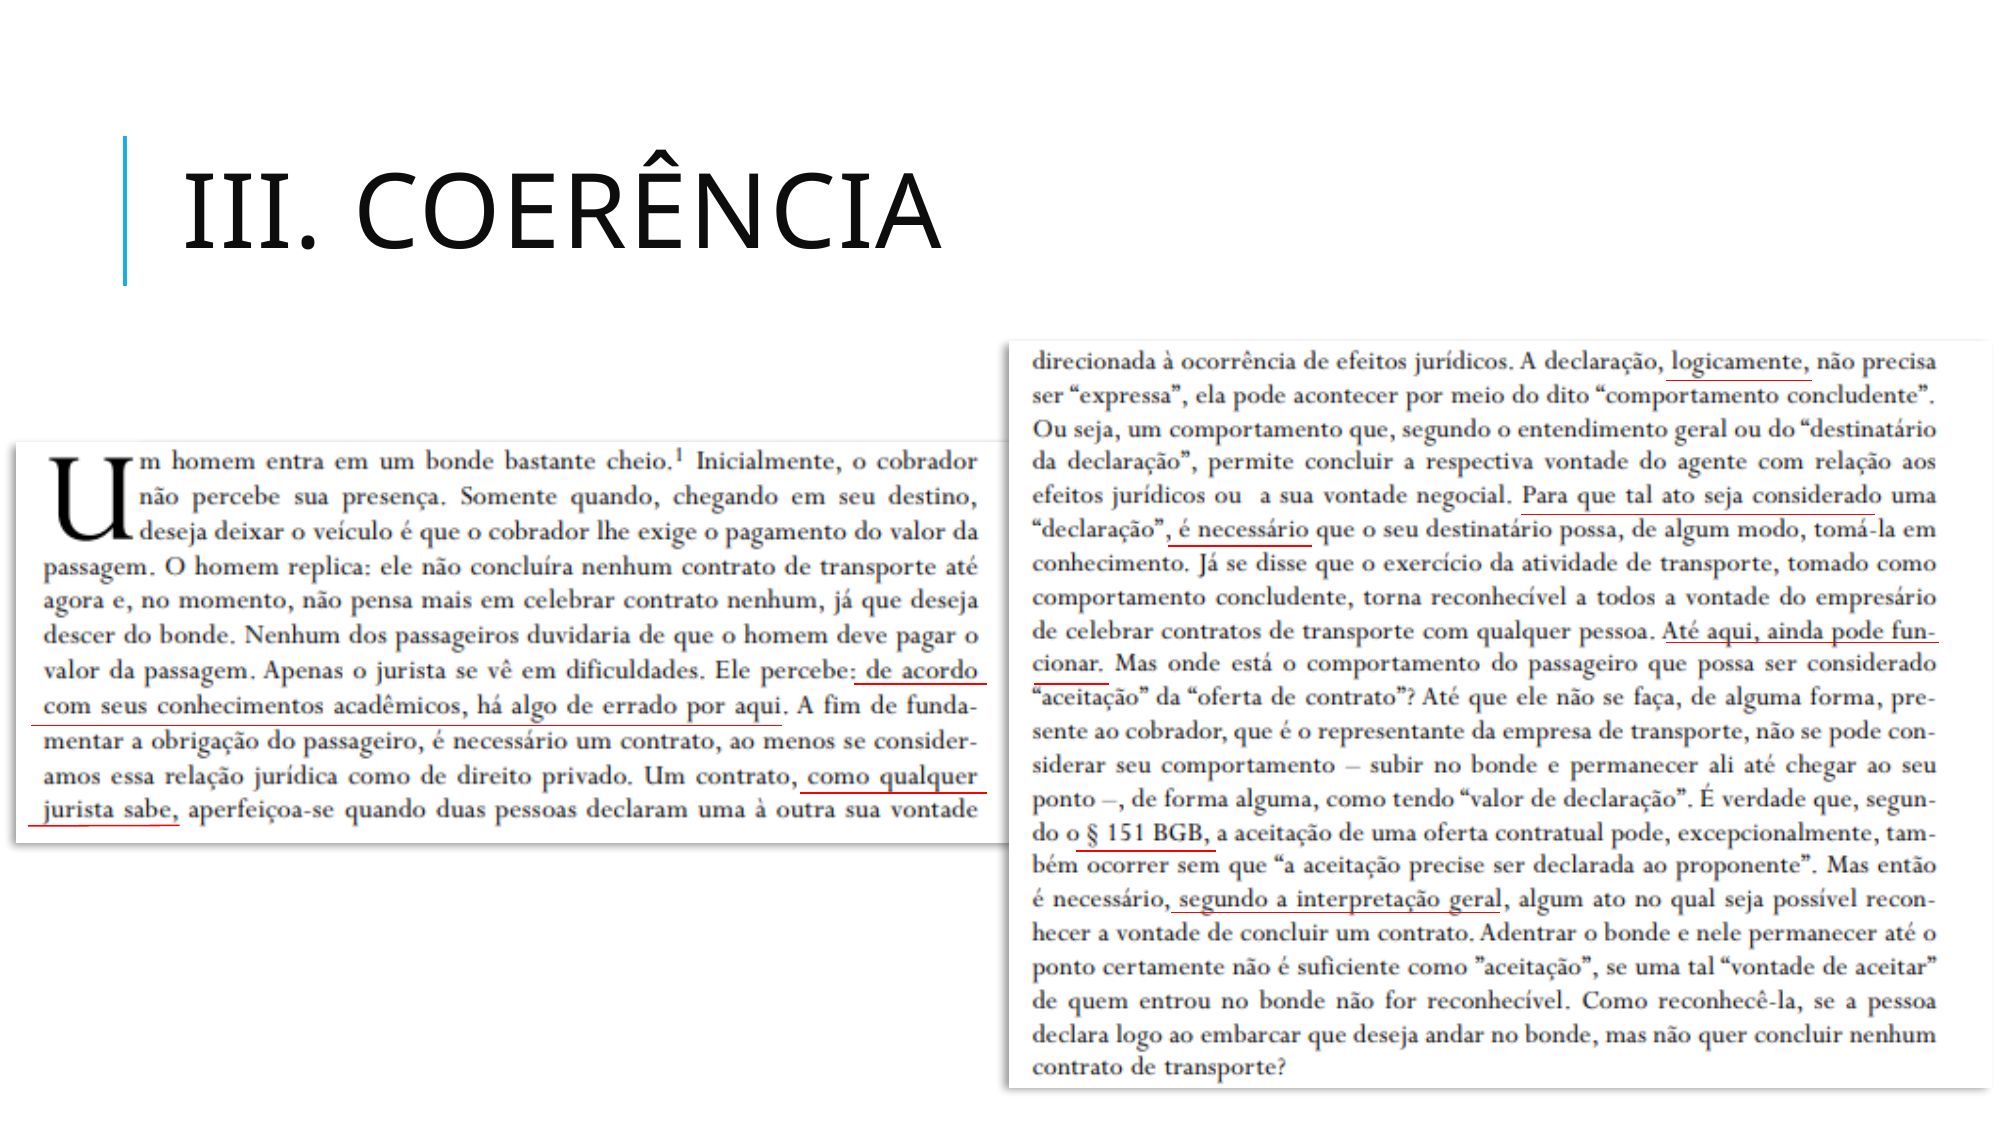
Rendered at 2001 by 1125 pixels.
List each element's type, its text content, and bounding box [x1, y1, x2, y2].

title III. coerência [168, 96, 1763, 336]
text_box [16, 341, 1992, 1088]
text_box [27, 380, 1940, 913]
